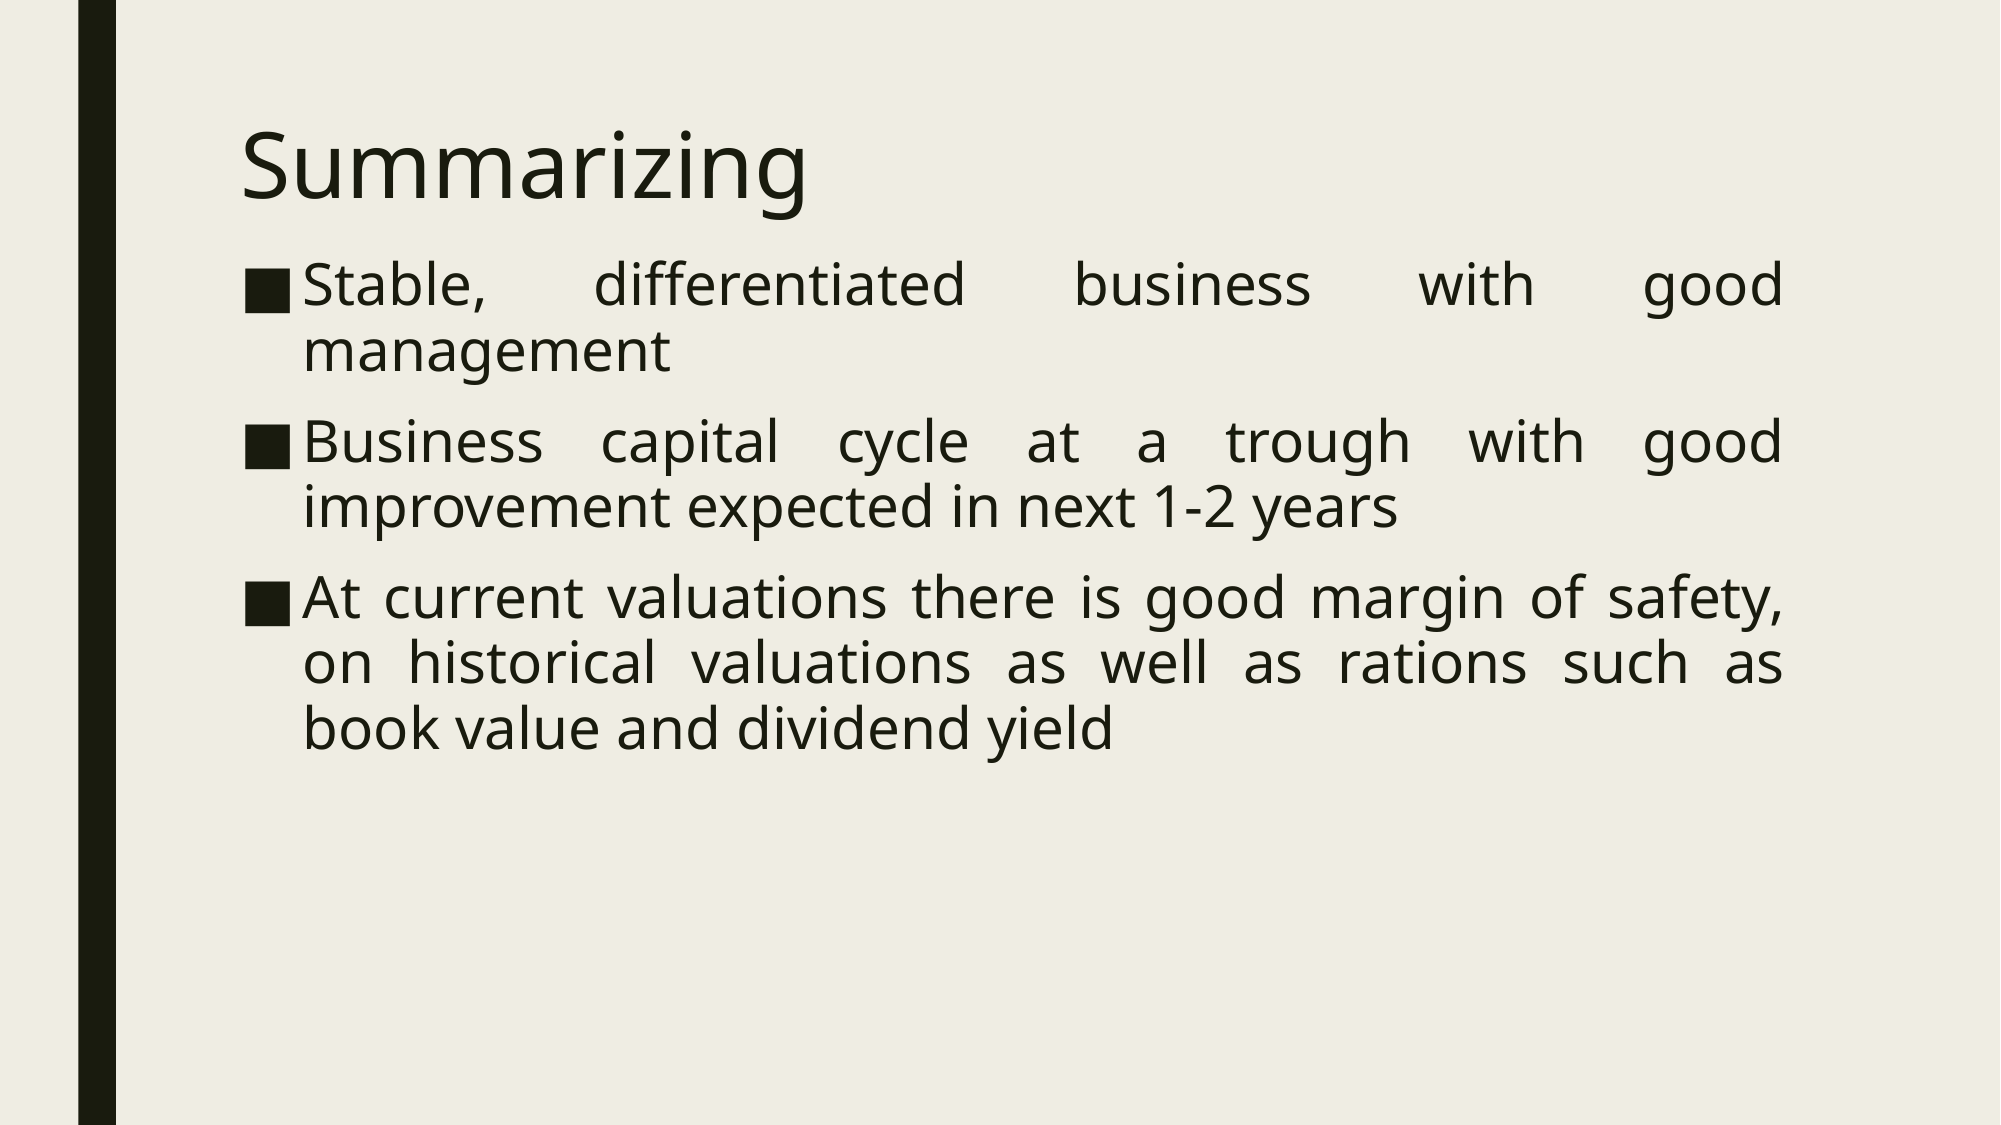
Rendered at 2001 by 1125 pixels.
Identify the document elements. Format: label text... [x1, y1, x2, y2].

list Stable, differentiated business with good management Business capital cycle at a trough with good improvement expected in next 1-2 years At current valuations there is good margin of safety, on historical valuations as well as rations such as book value and dividend yield [225, 245, 1800, 963]
title Summarizing [225, 112, 1800, 245]
